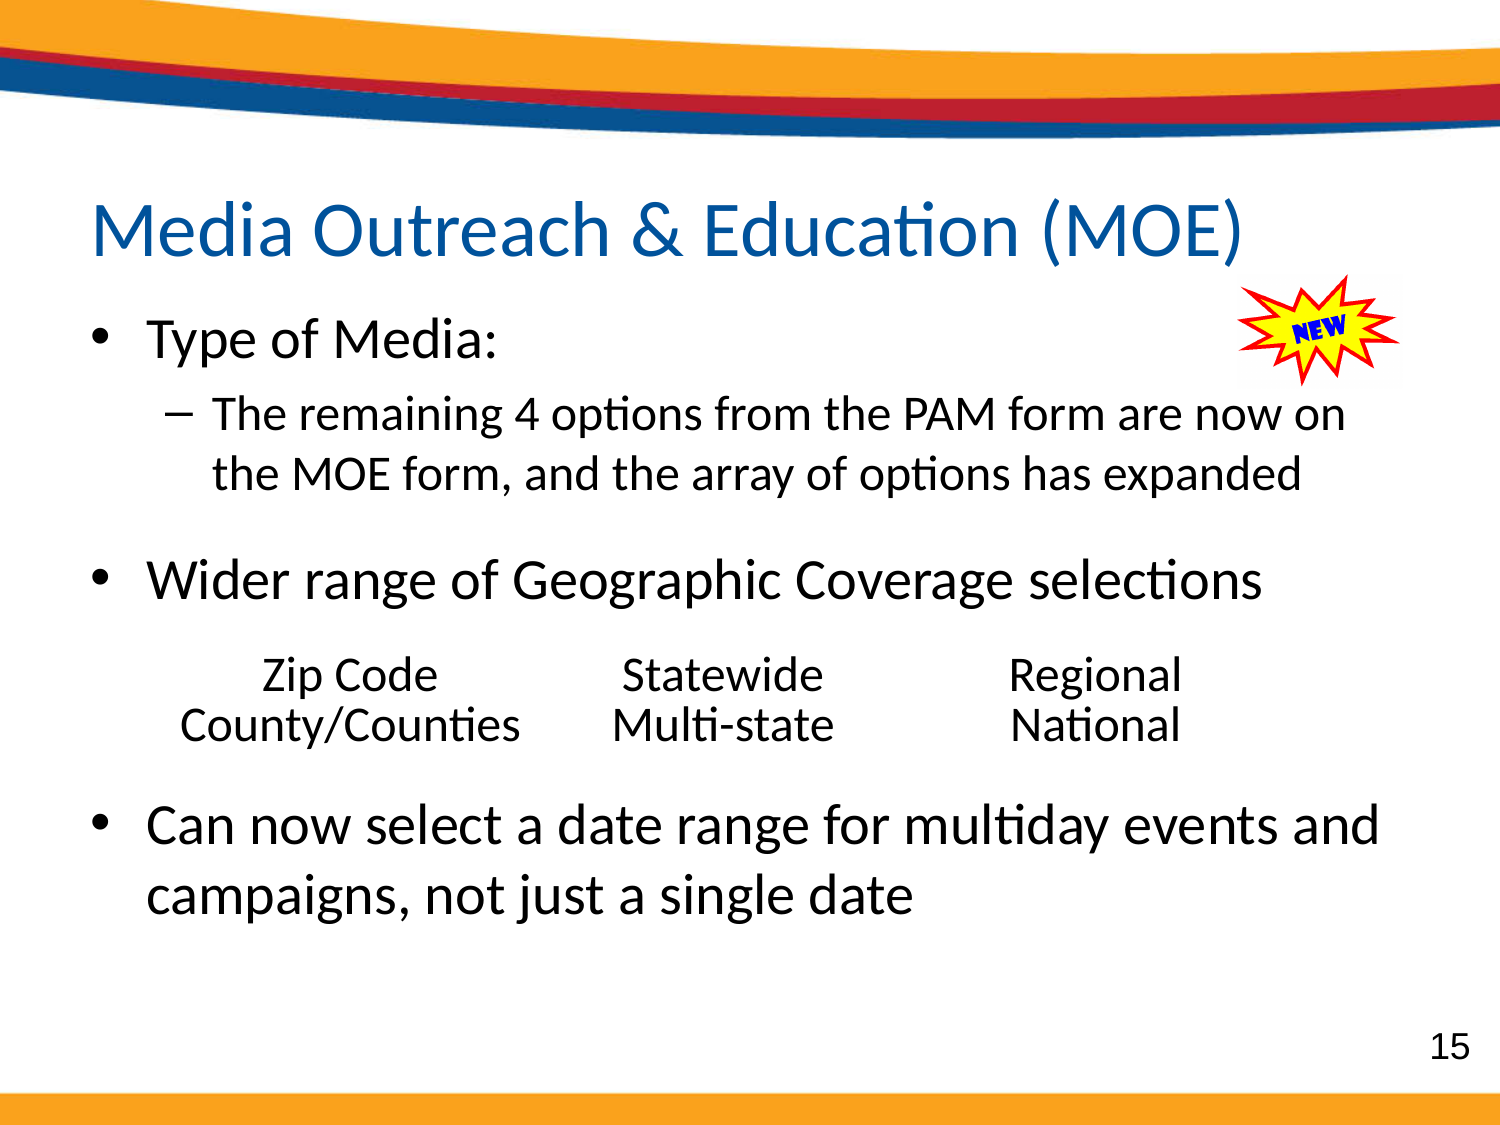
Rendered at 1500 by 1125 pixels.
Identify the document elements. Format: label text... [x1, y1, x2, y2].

table_header Regional National [910, 647, 1281, 776]
title Media Outreach & Education (MOE) [74, 174, 1426, 275]
picture [0, 0, 1500, 1125]
list Type of Media: The remaining 4 options from the PAM form are now on the MOE form, and the array of options has expanded Wider range of Geographic Coverage selections Can now select a date range for multiday events and campaigns, not just a single date [74, 292, 1426, 973]
slide_number 15 [1364, 1014, 1486, 1072]
table_header Statewide Multi-state [538, 647, 908, 776]
table_header Zip Code County/Counties [165, 647, 536, 776]
